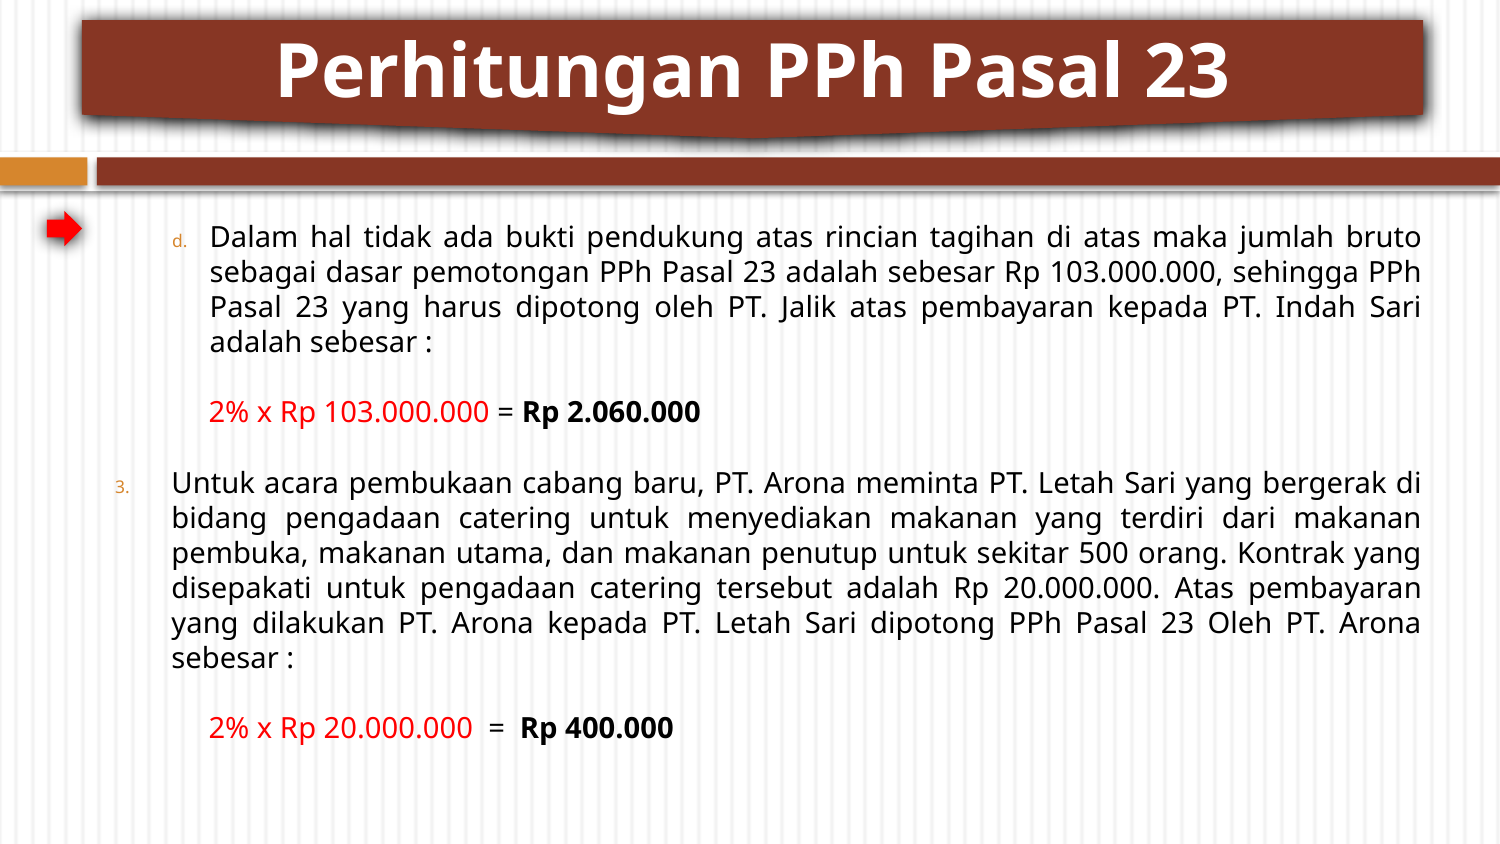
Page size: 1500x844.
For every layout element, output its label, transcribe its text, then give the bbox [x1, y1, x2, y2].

text_box [45, 209, 84, 248]
text_box Perhitungan PPh Pasal 23 [80, 76, 1425, 140]
list Dalam hal tidak ada bukti pendukung atas rincian tagihan di atas maka jumlah bruto sebagai dasar pemotongan PPh Pasal 23 adalah sebesar Rp 103.000.000, sehingga PPh Pasal 23 yang harus dipotong oleh PT. Jalik atas pembayaran kepada PT. Indah Sari adalah sebesar : 2% x Rp 103.000.000 = Rp 2.060.000 Untuk acara pembukaan cabang baru, PT. Arona meminta PT. Letah Sari yang bergerak di bidang pengadaan catering untuk menyediakan makanan yang terdiri dari makanan pembuka, makanan utama, dan makanan penutup untuk sekitar 500 orang. Kontrak yang disepakati untuk pengadaan catering tersebut adalah Rp 20.000.000. Atas pembayaran yang dilakukan PT. Arona kepada PT. Letah Sari dipotong PPh Pasal 23 Oleh PT. Arona sebesar : 2% x Rp 20.000.000 = Rp 400.000 [100, 210, 1438, 824]
text_box [0, 0, 1500, 75]
